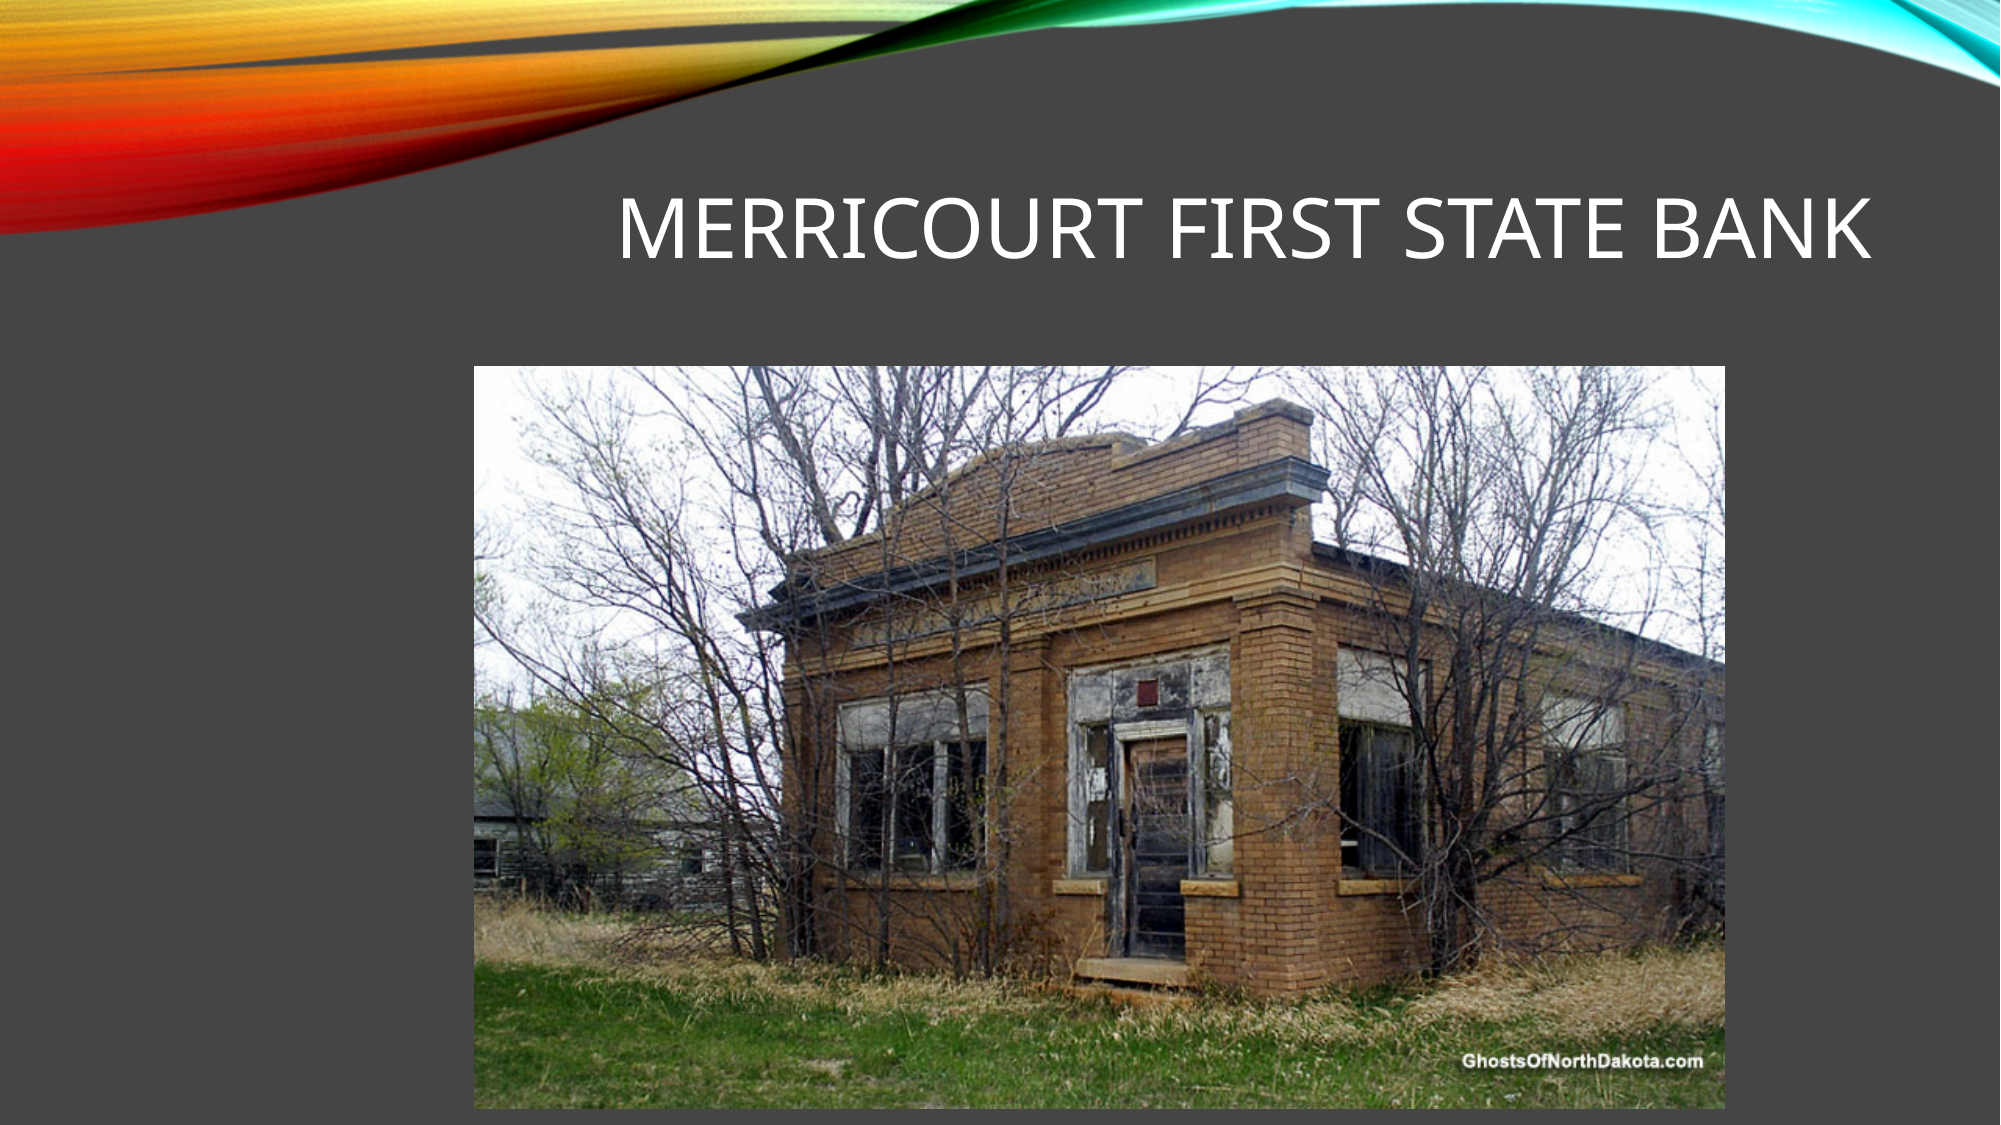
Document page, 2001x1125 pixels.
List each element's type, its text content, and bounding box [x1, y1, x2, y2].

title Merricourt first state bank [474, 125, 1888, 338]
picture [474, 366, 1726, 1109]
picture [0, 0, 2000, 237]
